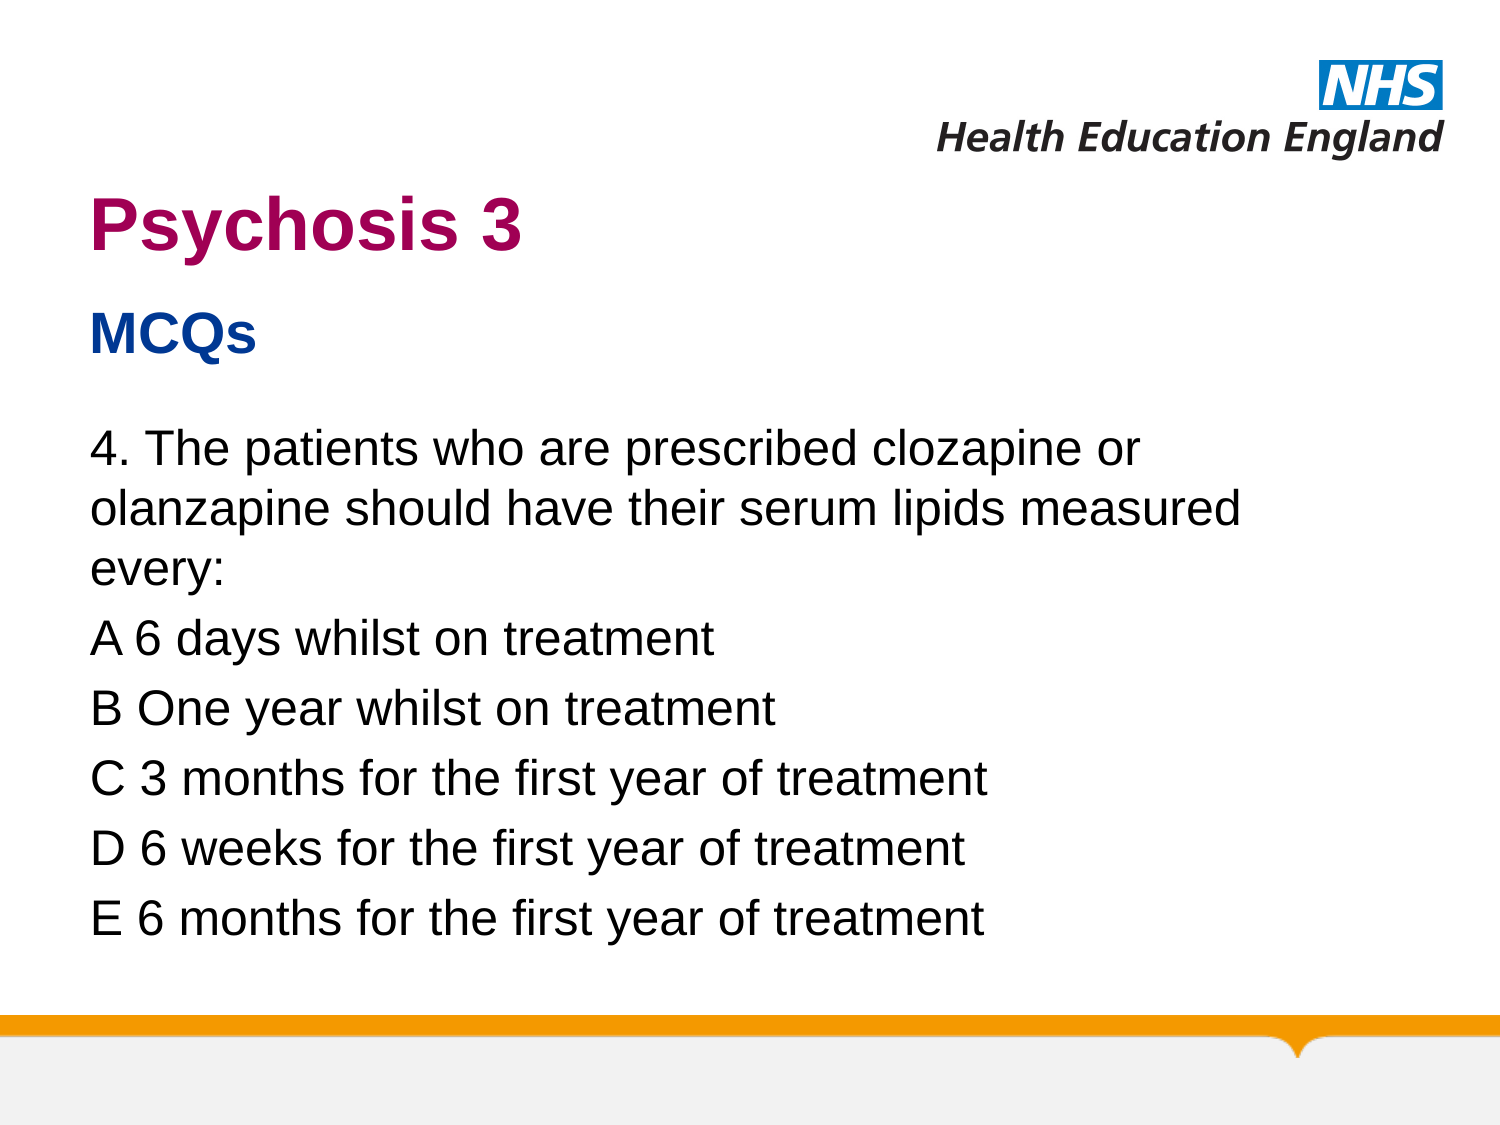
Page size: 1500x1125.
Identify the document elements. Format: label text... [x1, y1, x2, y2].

subtitle MCQs [75, 288, 1125, 384]
list 4. The patients who are prescribed clozapine or olanzapine should have their serum lipids measured every: A 6 days whilst on treatment B One year whilst on treatment C 3 months for the first year of treatment D 6 weeks for the first year of treatment E 6 months for the first year of treatment [75, 407, 1361, 982]
title Psychosis 3 [75, 168, 1350, 280]
picture [936, 59, 1445, 161]
